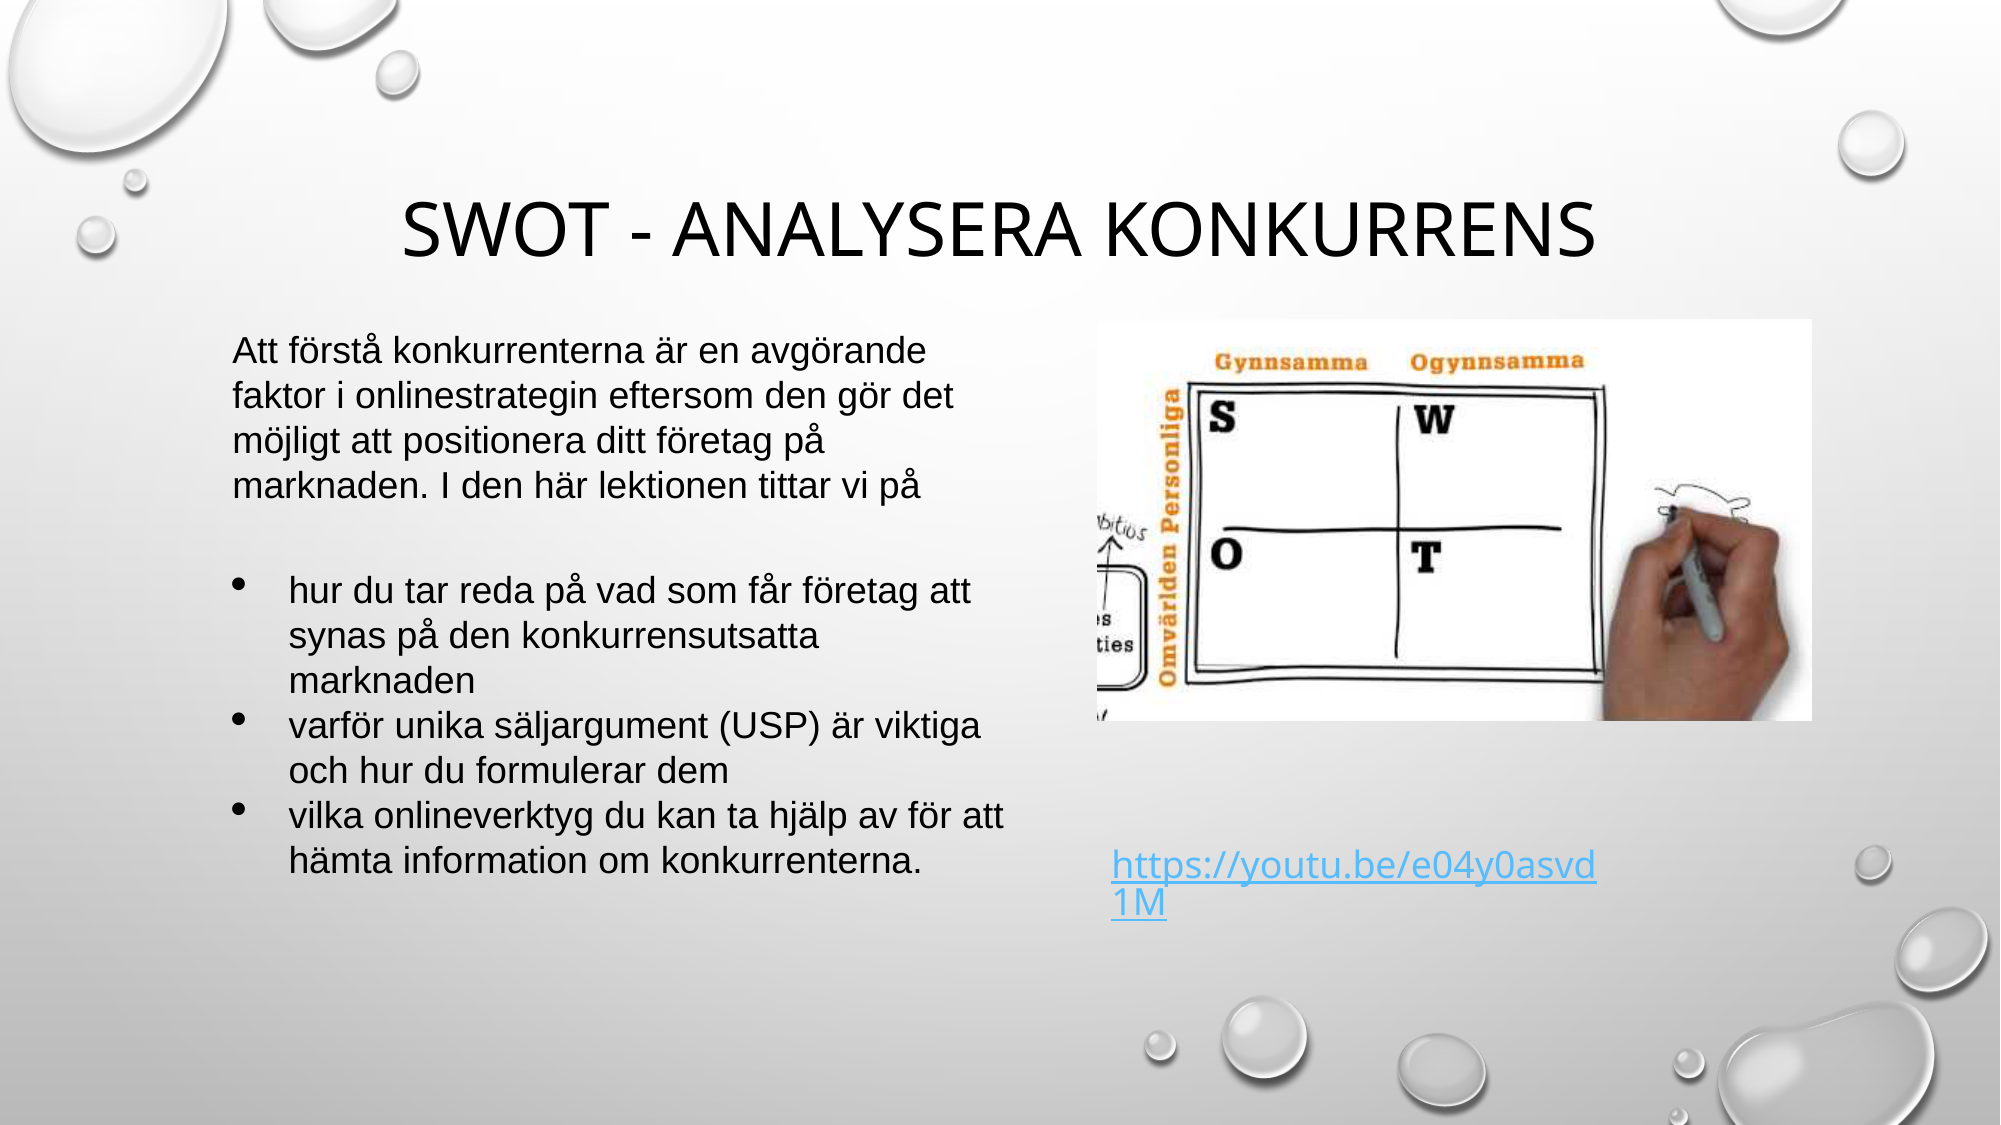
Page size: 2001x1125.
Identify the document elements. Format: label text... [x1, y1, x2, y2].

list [1096, 318, 1813, 722]
text_box Att förstå konkurrenterna är en avgörande faktor i onlinestrategin eftersom den gör det möjligt att positionera ditt företag på marknaden. I den här lektionen tittar vi på hur du tar reda på vad som får företag att synas på den konkurrensutsatta marknaden varför unika säljargument (USP) är viktiga och hur du formulerar dem vilka onlineverktyg du kan ta hjälp av för att hämta information om konkurrenterna. [217, 318, 1029, 889]
text_box https://youtu.be/e04y0asvd1M [1096, 833, 1629, 944]
picture [0, 0, 2000, 1125]
title Swot - analysera konkurrens [149, 101, 1851, 364]
